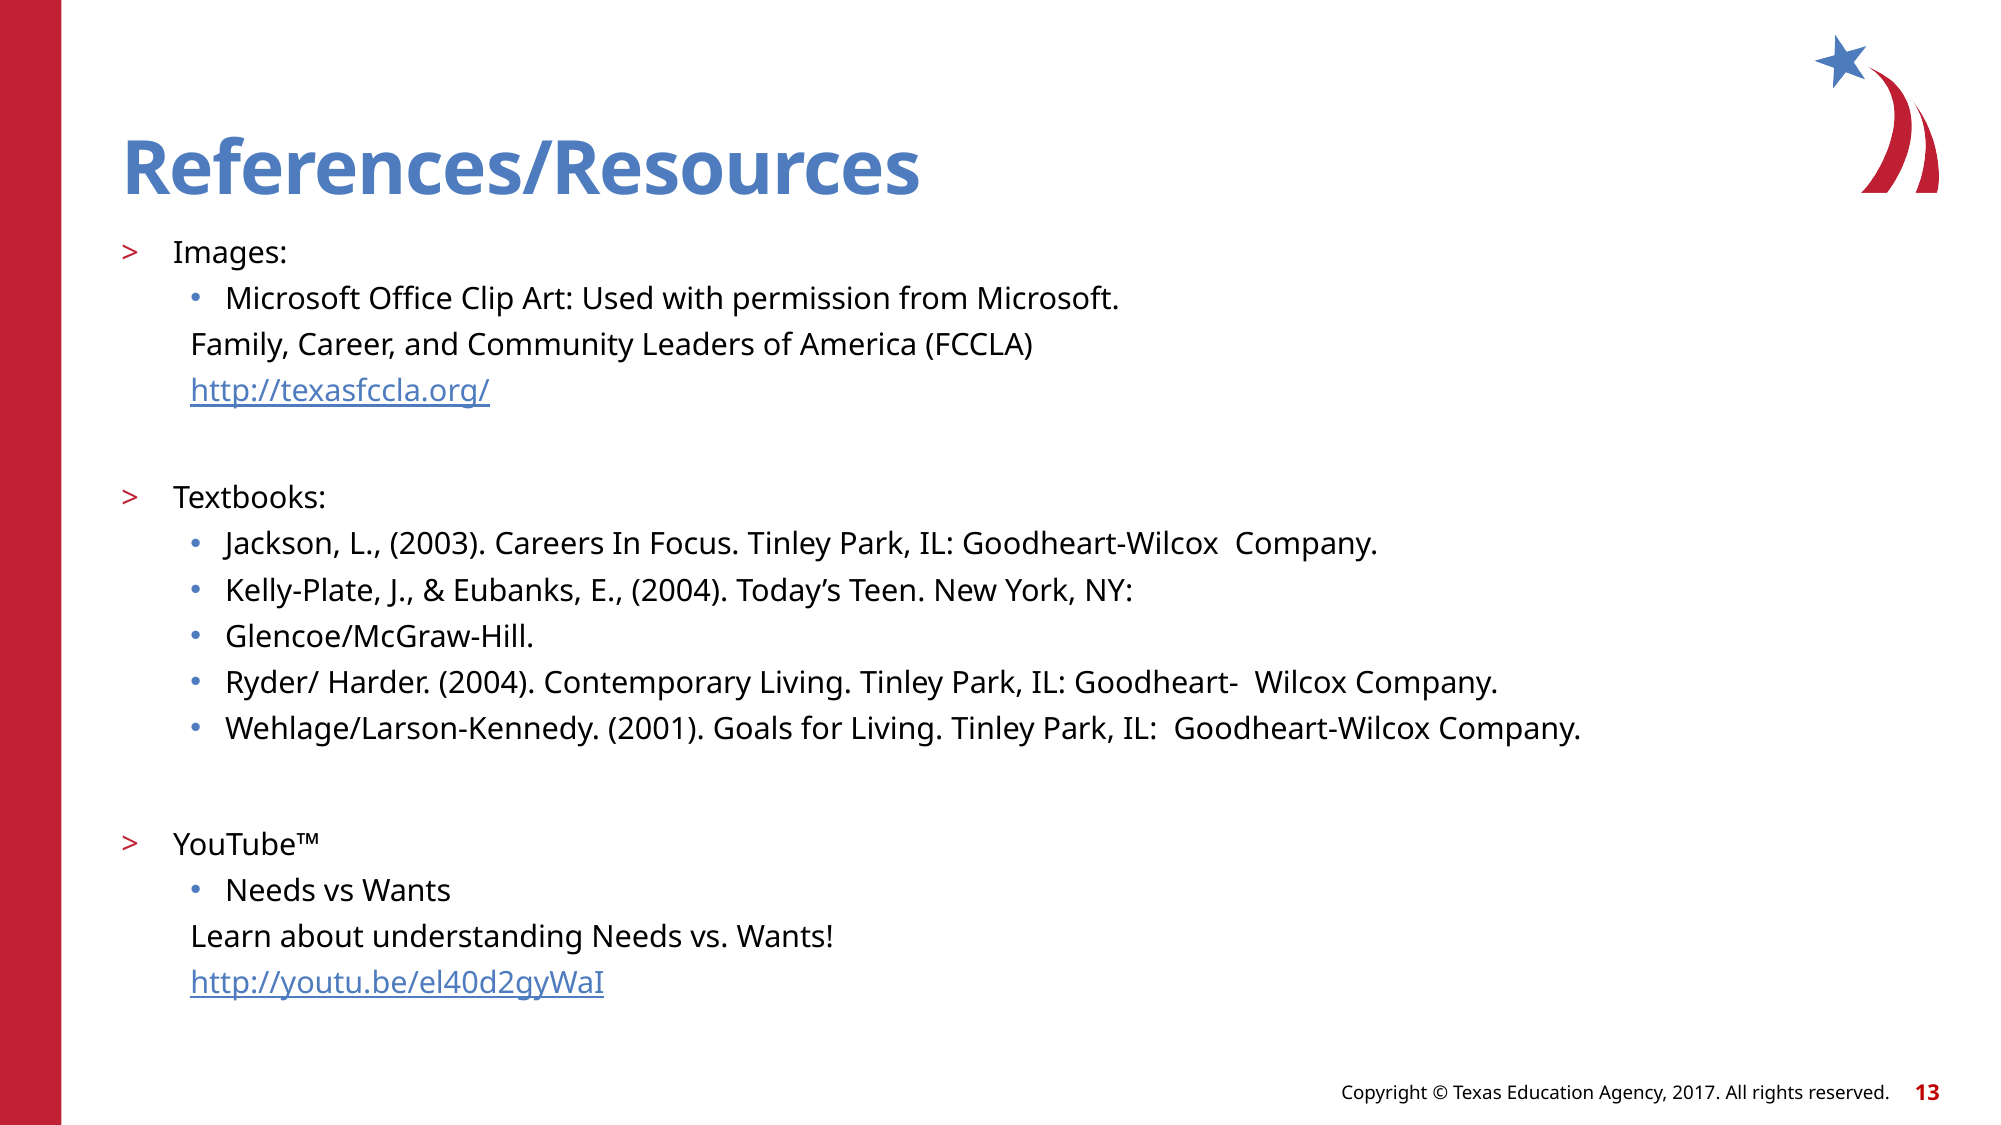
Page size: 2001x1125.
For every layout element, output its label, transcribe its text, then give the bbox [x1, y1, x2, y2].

list Images: Microsoft Office Clip Art: Used with permission from Microsoft. Family, Career, and Community Leaders of America (FCCLA) http://texasfccla.org/ Textbooks: Jackson, L., (2003). Careers In Focus. Tinley Park, IL: Goodheart-Wilcox Company. Kelly-Plate, J., & Eubanks, E., (2004). Today’s Teen. New York, NY: Glencoe/McGraw-Hill. Ryder/ Harder. (2004). Contemporary Living. Tinley Park, IL: Goodheart- Wilcox Company. Wehlage/Larson-Kennedy. (2001). Goals for Living. Tinley Park, IL: Goodheart-Wilcox Company. YouTube™ Needs vs Wants Learn about understanding Needs vs. Wants! http://youtu.be/el40d2gyWaI [121, 233, 1936, 1010]
title References/Resources [121, 66, 1772, 211]
picture [1814, 34, 1939, 193]
